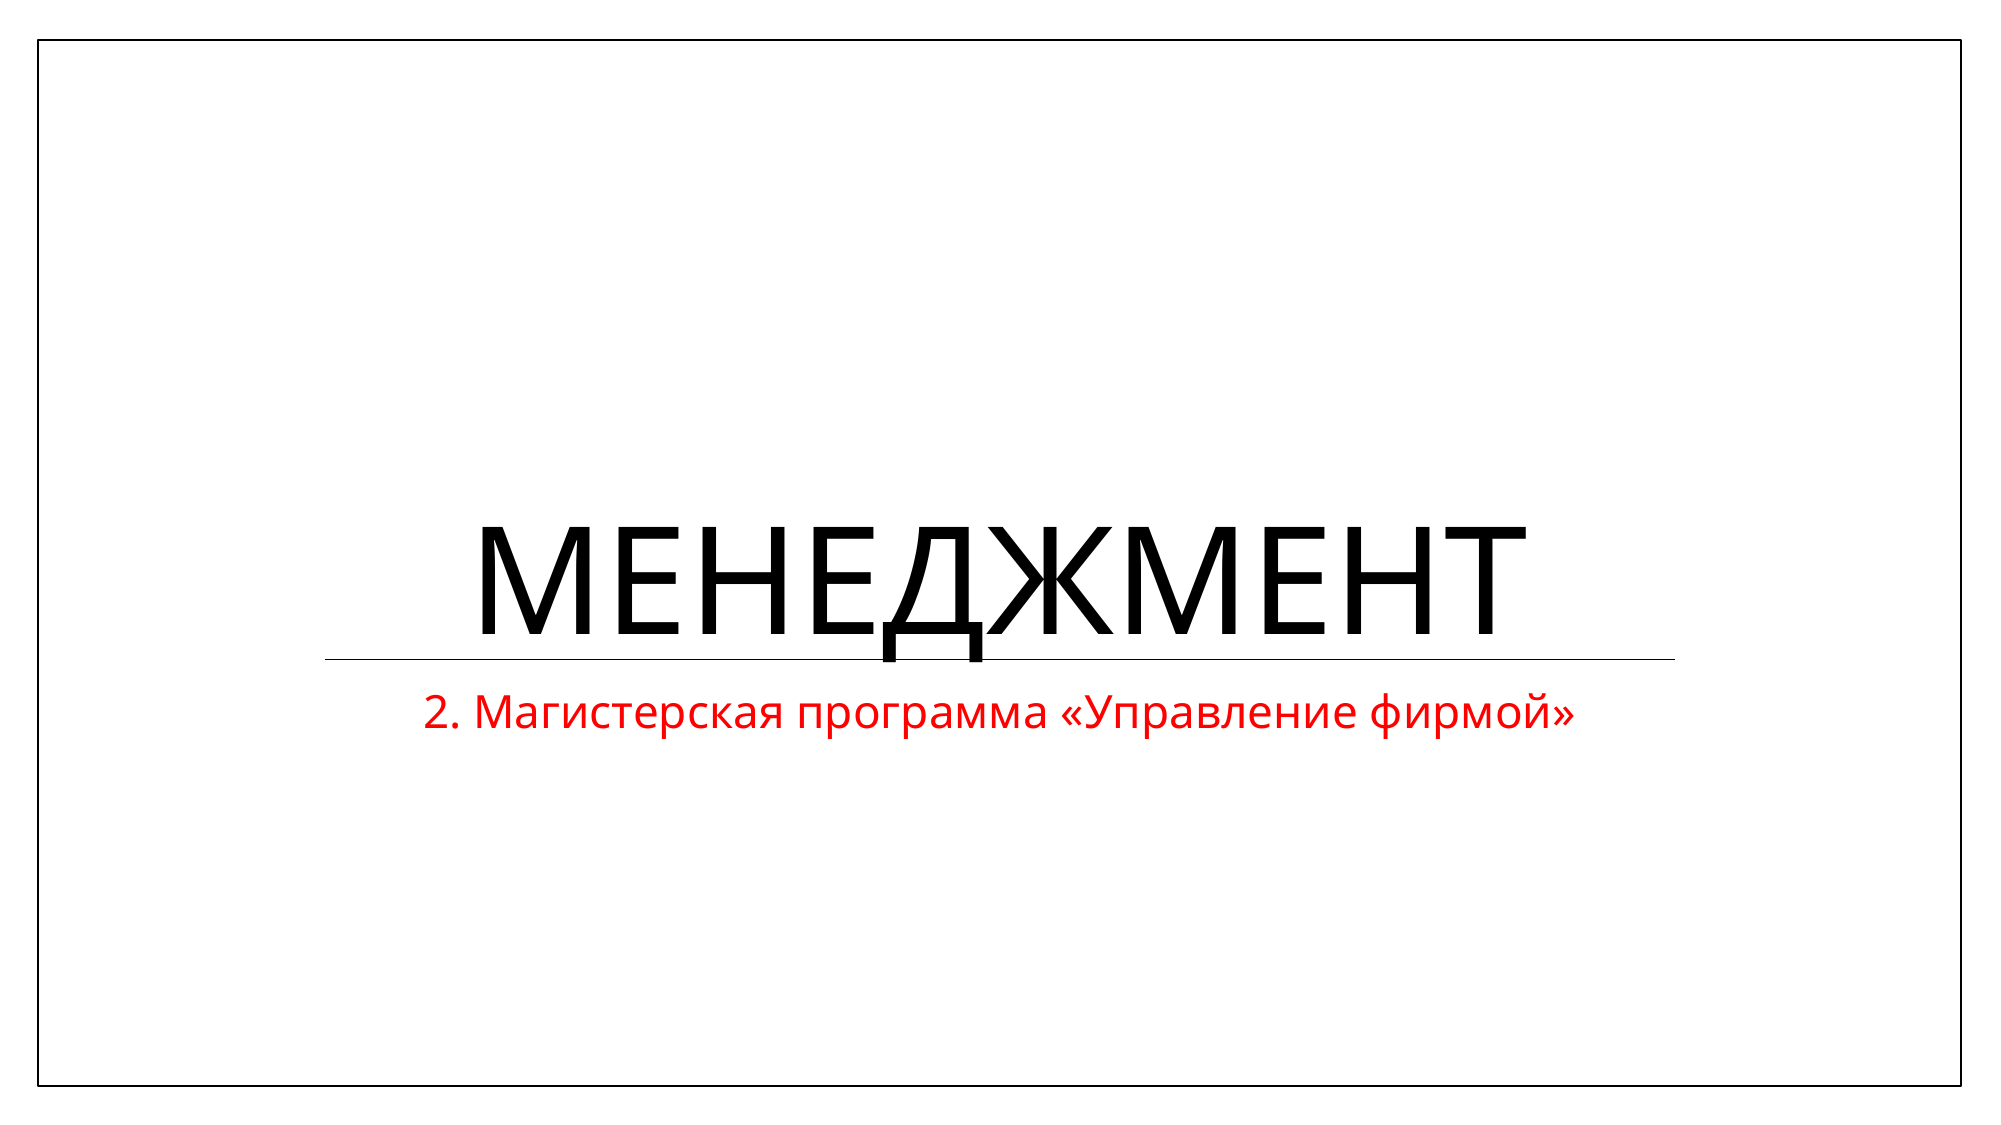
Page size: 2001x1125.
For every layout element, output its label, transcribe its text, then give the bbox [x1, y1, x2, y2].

title МЕНЕДЖМЕНТ [181, 192, 1817, 673]
list 2. Магистерская программа «Управление фирмой» [280, 681, 1719, 906]
